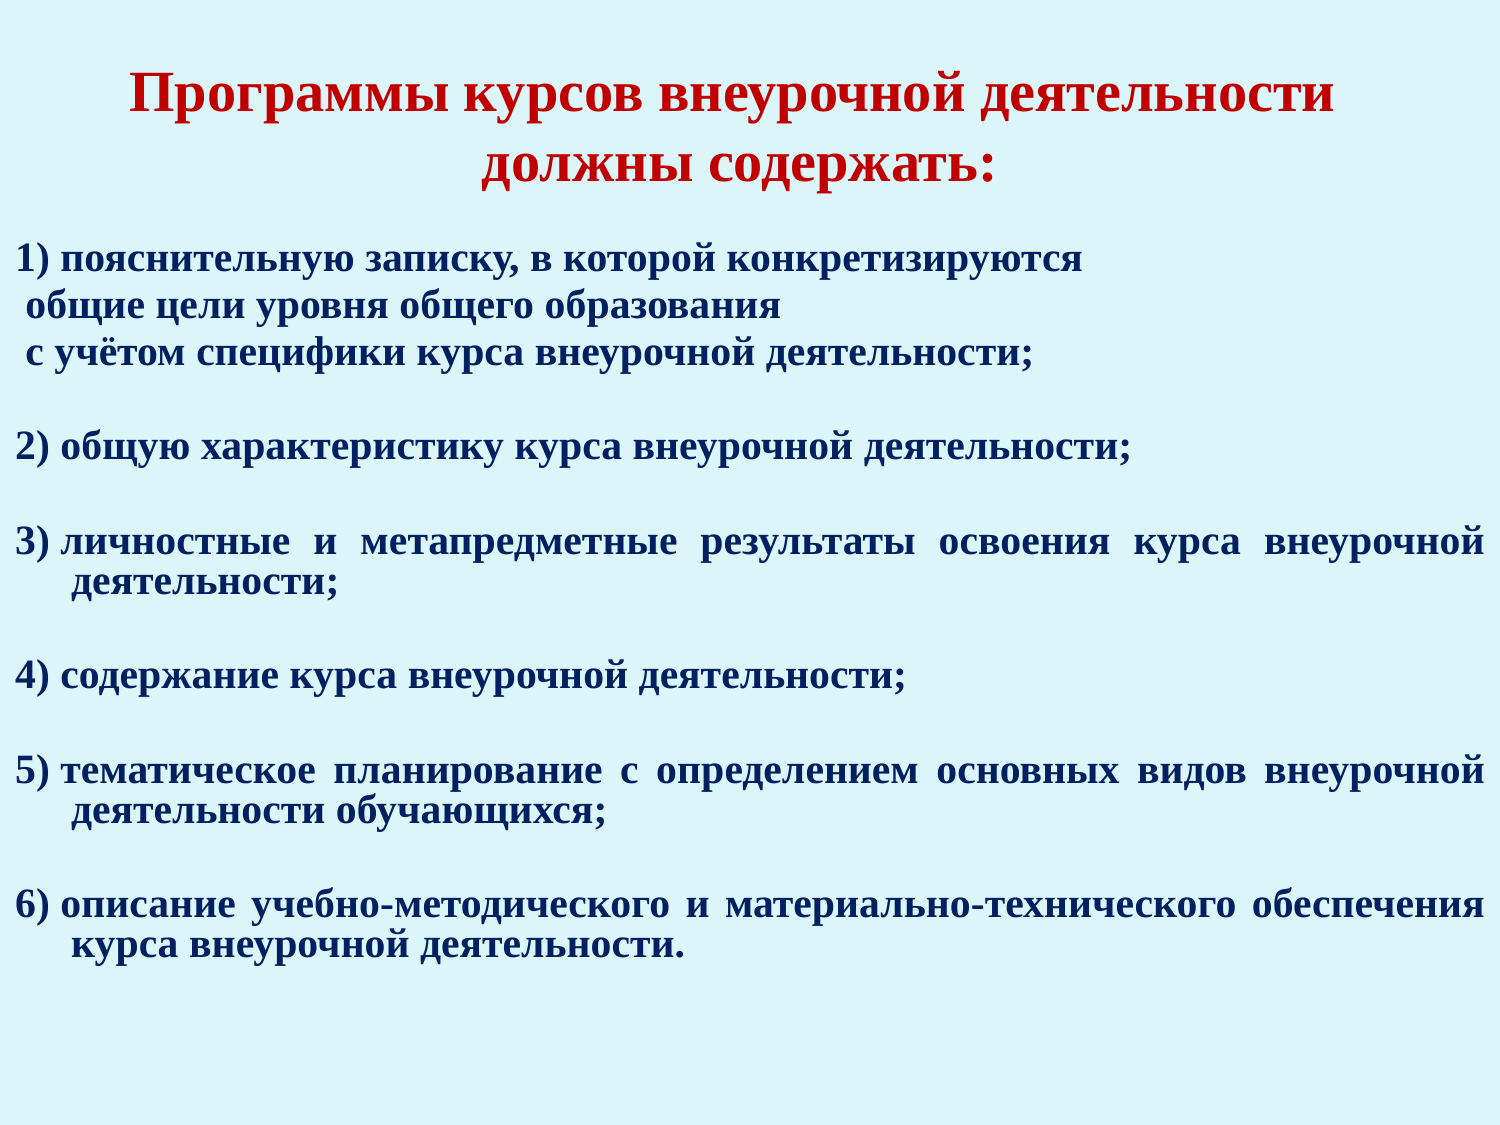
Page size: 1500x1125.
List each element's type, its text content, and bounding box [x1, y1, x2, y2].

text_box Программы курсов внеурочной деятельности должны содержать: [64, 90, 1415, 231]
text_box 1) пояснительную записку, в которой конкретизируются общие цели уровня общего образования с учётом специфики курса внеурочной деятельности; 2) общую характеристику курса внеурочной деятельности; 3) личностные и метапредметные результаты освоения курса внеурочной деятельности; 4) содержание курса внеурочной деятельности; 5) тематическое планирование с определением основных видов внеурочной деятельности обучающихся; 6) описание учебно-методического и материально-технического обеспечения курса внеурочной деятельности. [0, 231, 1500, 1125]
